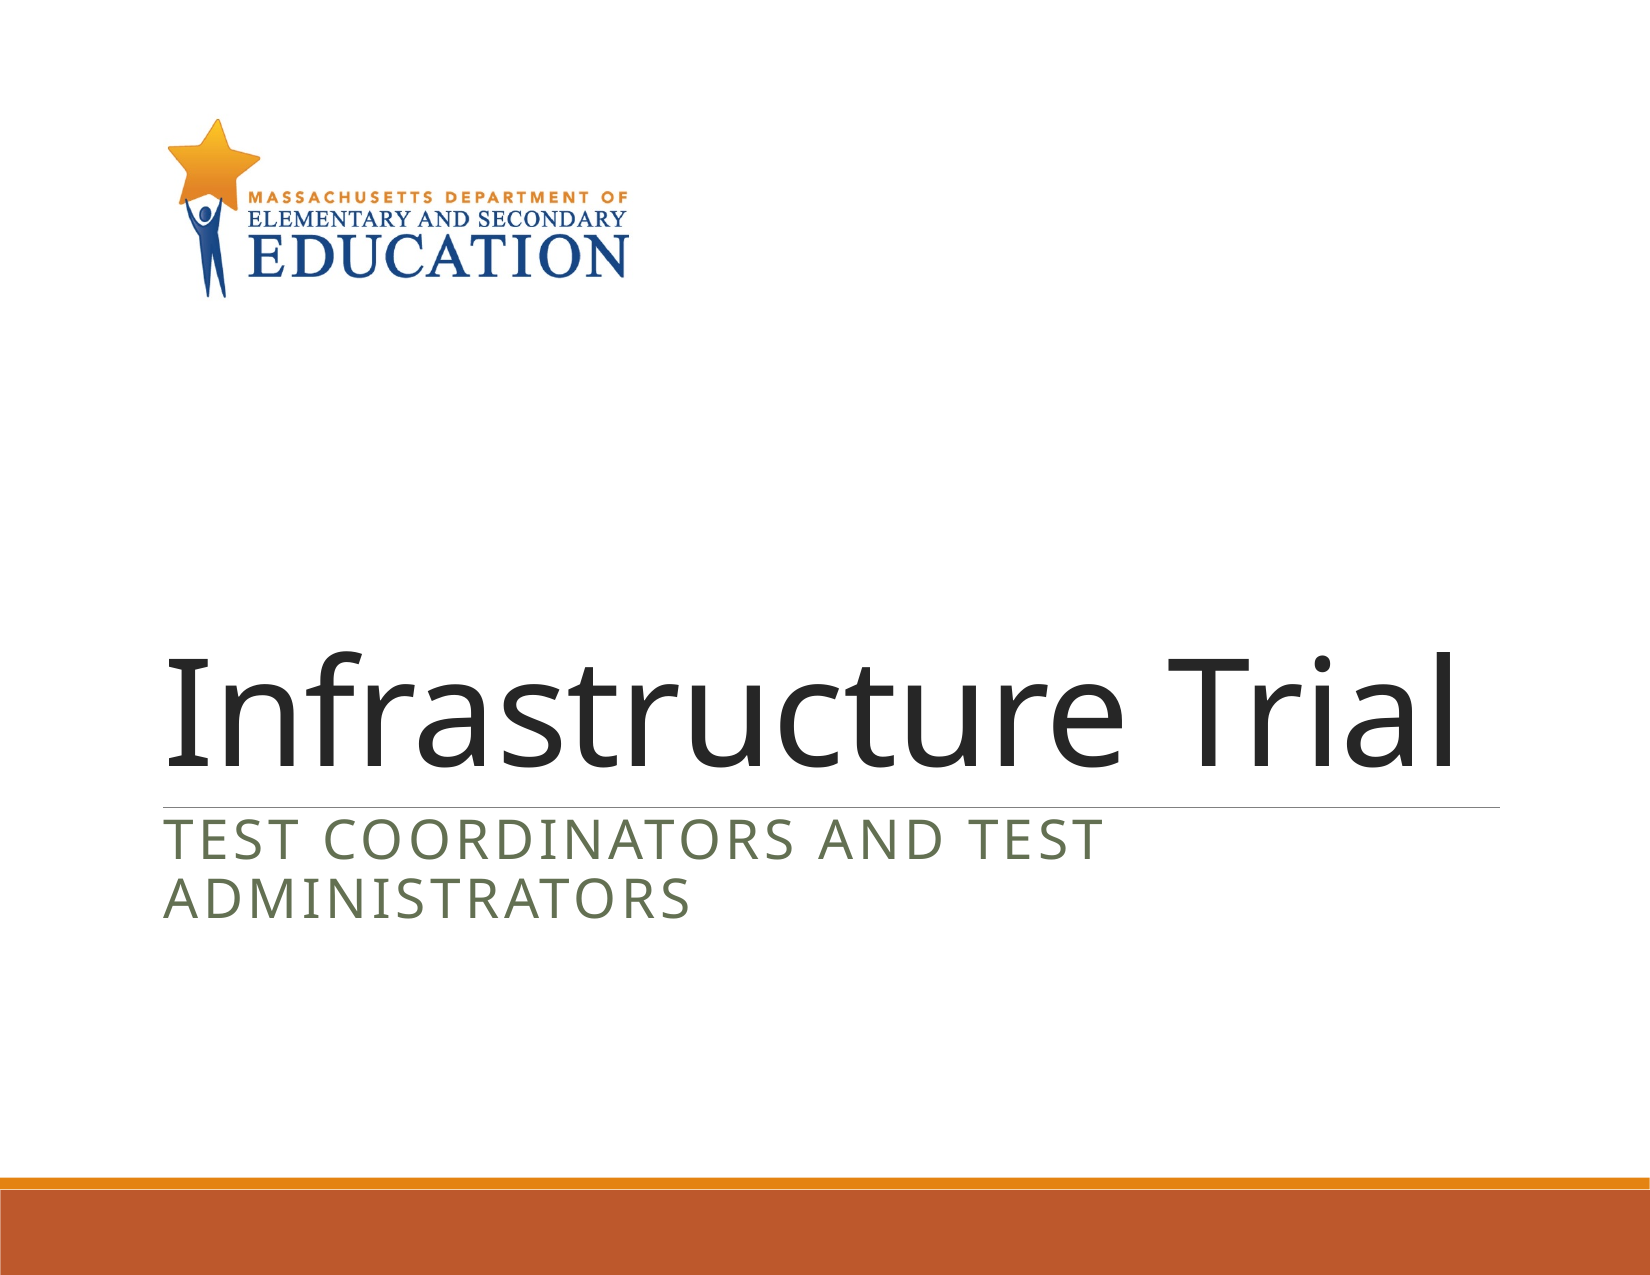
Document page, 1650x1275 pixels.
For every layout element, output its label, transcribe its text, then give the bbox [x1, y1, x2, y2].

subtitle Test Coordinators and Test Administrators [148, 804, 1510, 954]
title Infrastructure Trial [148, 141, 1510, 804]
picture [163, 103, 635, 141]
